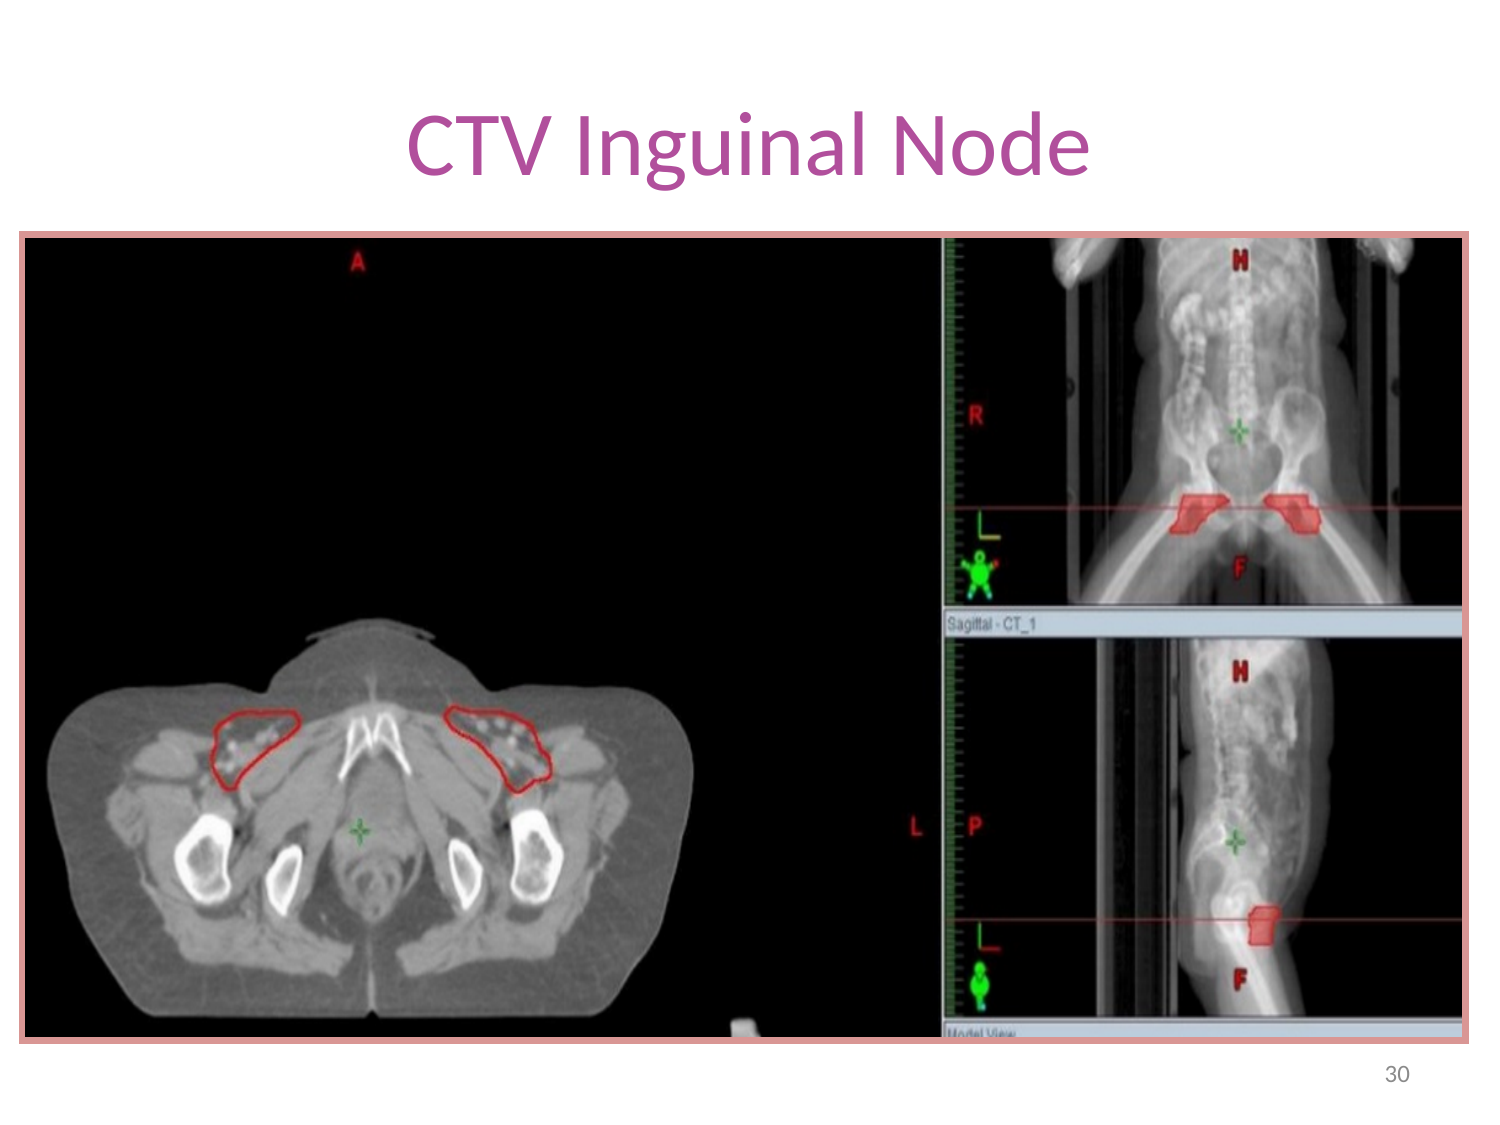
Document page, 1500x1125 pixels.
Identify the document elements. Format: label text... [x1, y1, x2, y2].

slide_number 30 [1074, 1047, 1425, 1103]
title CTV Inguinal Node [75, 45, 1425, 231]
picture [24, 237, 1463, 1038]
